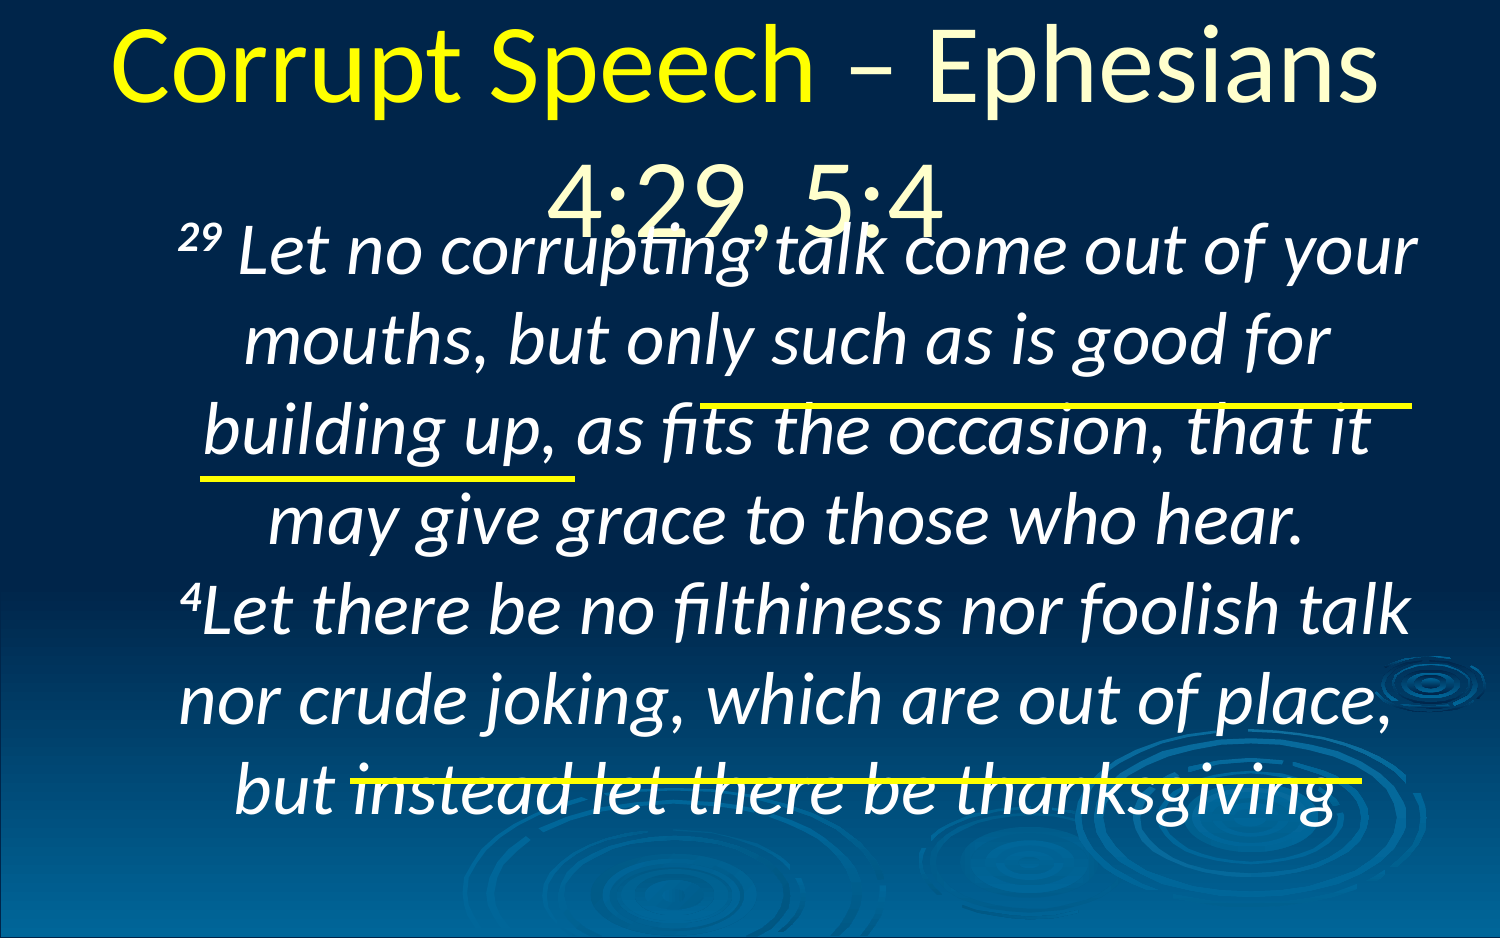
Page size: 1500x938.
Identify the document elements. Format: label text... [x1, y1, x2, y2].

text_box 29 Let no corrupting talk come out of your mouths, but only such as is good for building up, as fits the occasion, that it may give grace to those who hear. 4Let there be no filthiness nor foolish talk nor crude joking, which are out of place, but instead let there be thanksgiving [137, 191, 1438, 927]
title Corrupt Speech – Ephesians 4:29, 5:4 [37, 62, 1455, 188]
